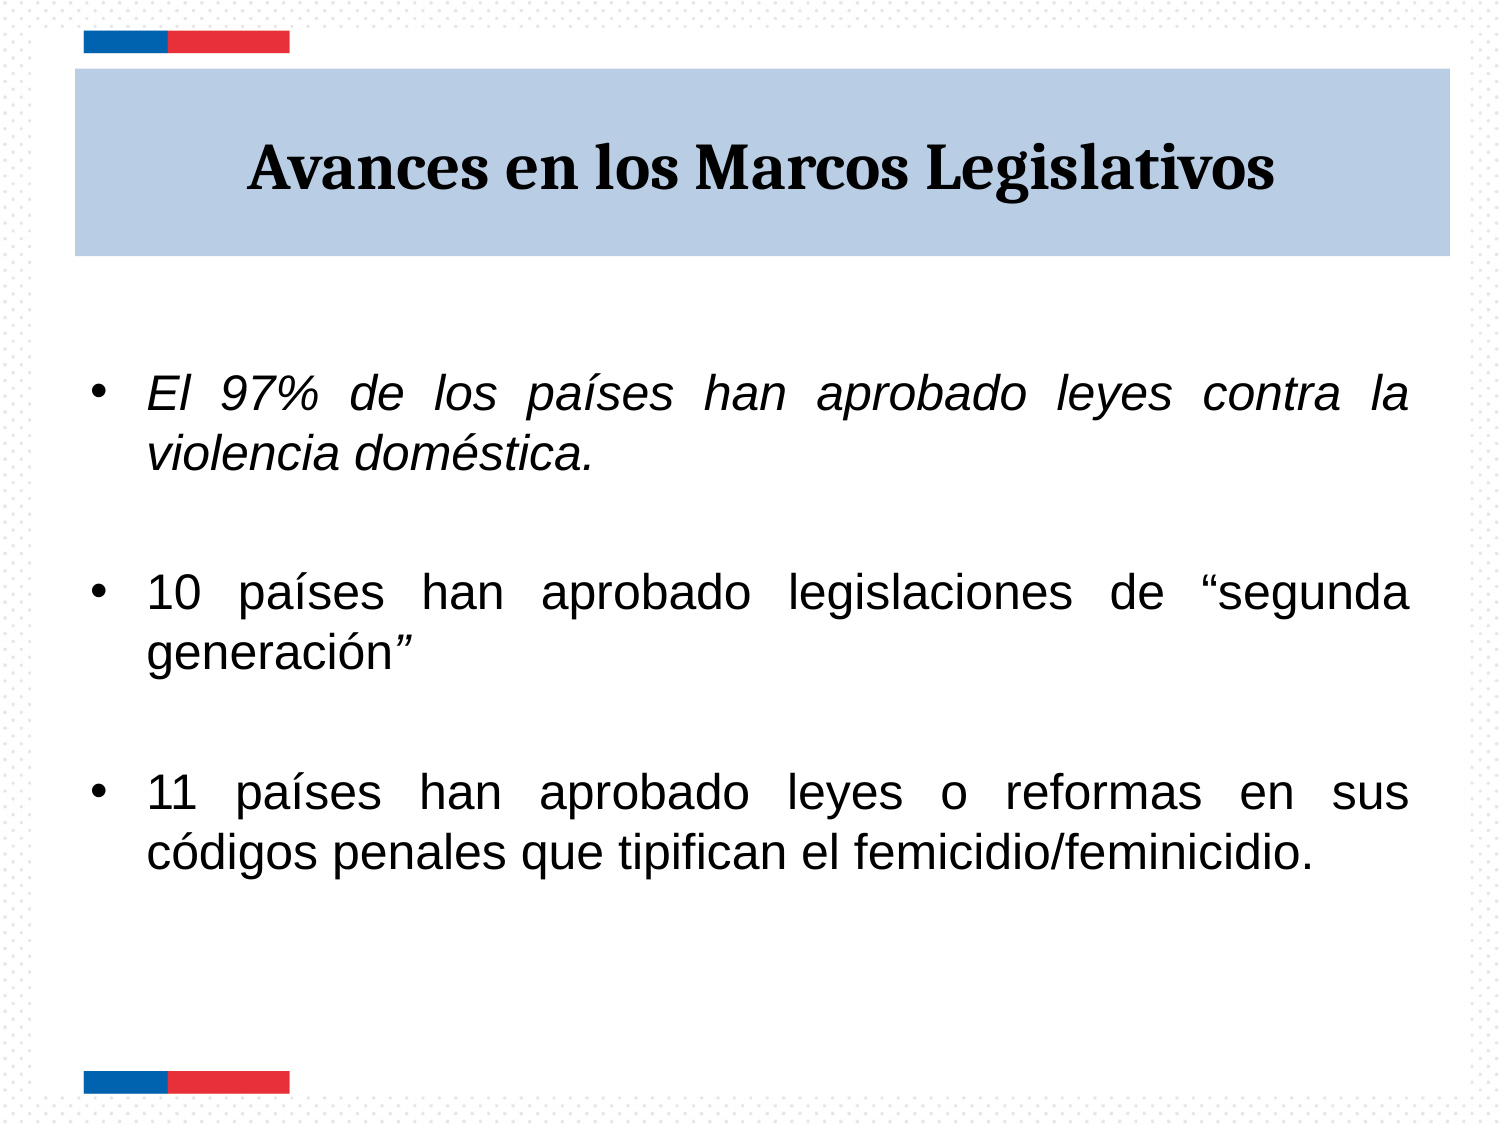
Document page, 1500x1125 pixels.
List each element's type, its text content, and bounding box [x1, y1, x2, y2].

text_box Avances en los Marcos Legislativos [75, 68, 1450, 257]
picture [0, 0, 1500, 1125]
list El 97% de los países han aprobado leyes contra la violencia doméstica. 10 países han aprobado legislaciones de “segunda generación” 11 países han aprobado leyes o reformas en sus códigos penales que tipifican el femicidio/feminicidio. [75, 262, 1425, 1005]
